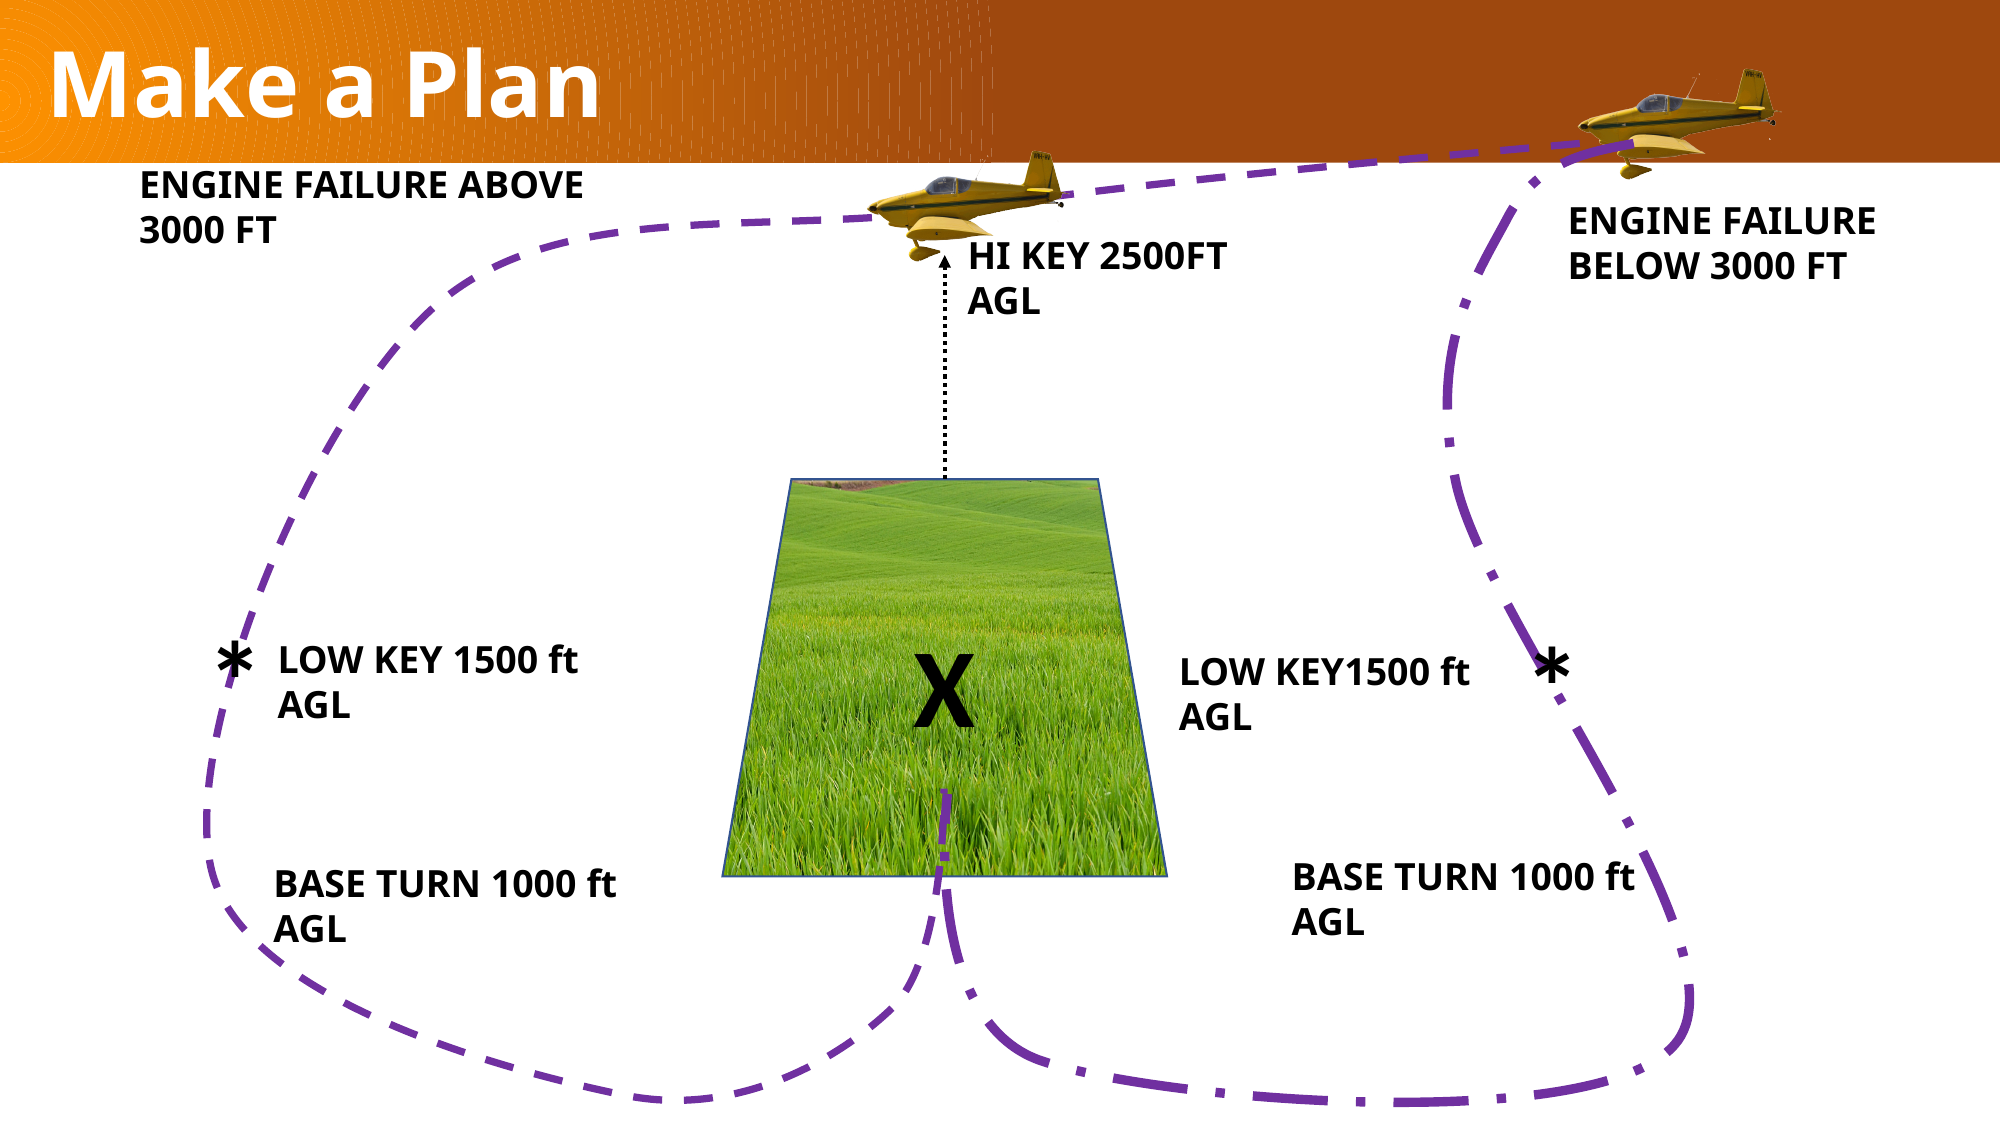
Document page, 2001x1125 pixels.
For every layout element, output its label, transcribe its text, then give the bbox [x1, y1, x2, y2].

text_box ENGINE FAILURE BELOW 3000 FT [1560, 189, 1934, 295]
text_box [939, 611, 1124, 877]
text_box LOW KEY1500 ft AGL [1171, 640, 1513, 746]
text_box BASE TURN 1000 ft AGL [265, 852, 696, 958]
text_box BASE TURN 1000 ft AGL [1284, 845, 1714, 951]
text_box * [200, 602, 272, 752]
text_box LOW KEY 1500 ft AGL [270, 628, 615, 734]
text_box [944, 159, 1690, 1103]
text_box * [1517, 607, 1566, 758]
picture [855, 142, 1082, 277]
picture [1566, 60, 1794, 189]
text_box HI KEY 2500FT AGL [960, 224, 1272, 330]
text_box [206, 144, 1571, 1101]
text_box [0, 0, 2000, 163]
text_box Make a Plan [42, 22, 1834, 140]
text_box X [906, 607, 984, 758]
text_box [938, 258, 951, 270]
text_box ENGINE FAILURE ABOVE 3000 FT [131, 153, 649, 259]
